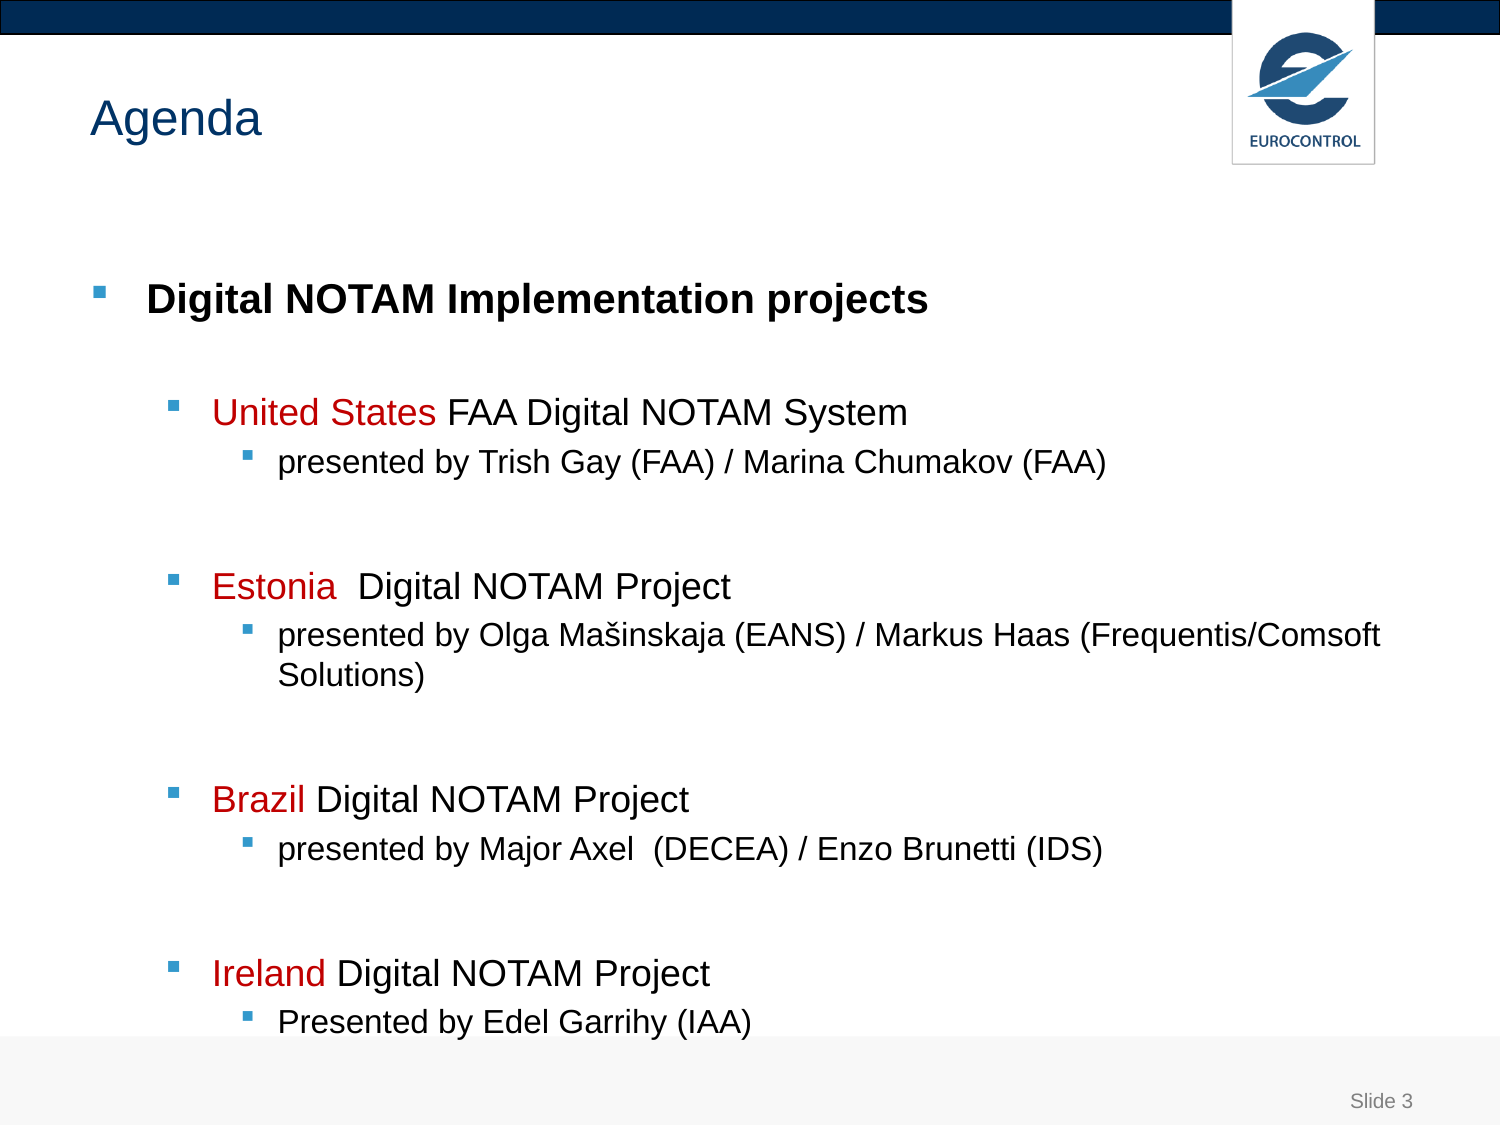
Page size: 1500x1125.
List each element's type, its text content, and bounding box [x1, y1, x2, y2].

list Digital NOTAM Implementation projects United States FAA Digital NOTAM System presented by Trish Gay (FAA) / Marina Chumakov (FAA) Estonia Digital NOTAM Project presented by Olga Mašinskaja (EANS) / Markus Haas (Frequentis/Comsoft Solutions) Brazil Digital NOTAM Project presented by Major Axel (DECEA) / Enzo Brunetti (IDS) Ireland Digital NOTAM Project Presented by Edel Garrihy (IAA) [75, 264, 1425, 1004]
title Agenda [75, 78, 1197, 206]
picture [1224, 0, 1382, 172]
slide_number Slide 3 [1215, 1078, 1429, 1123]
